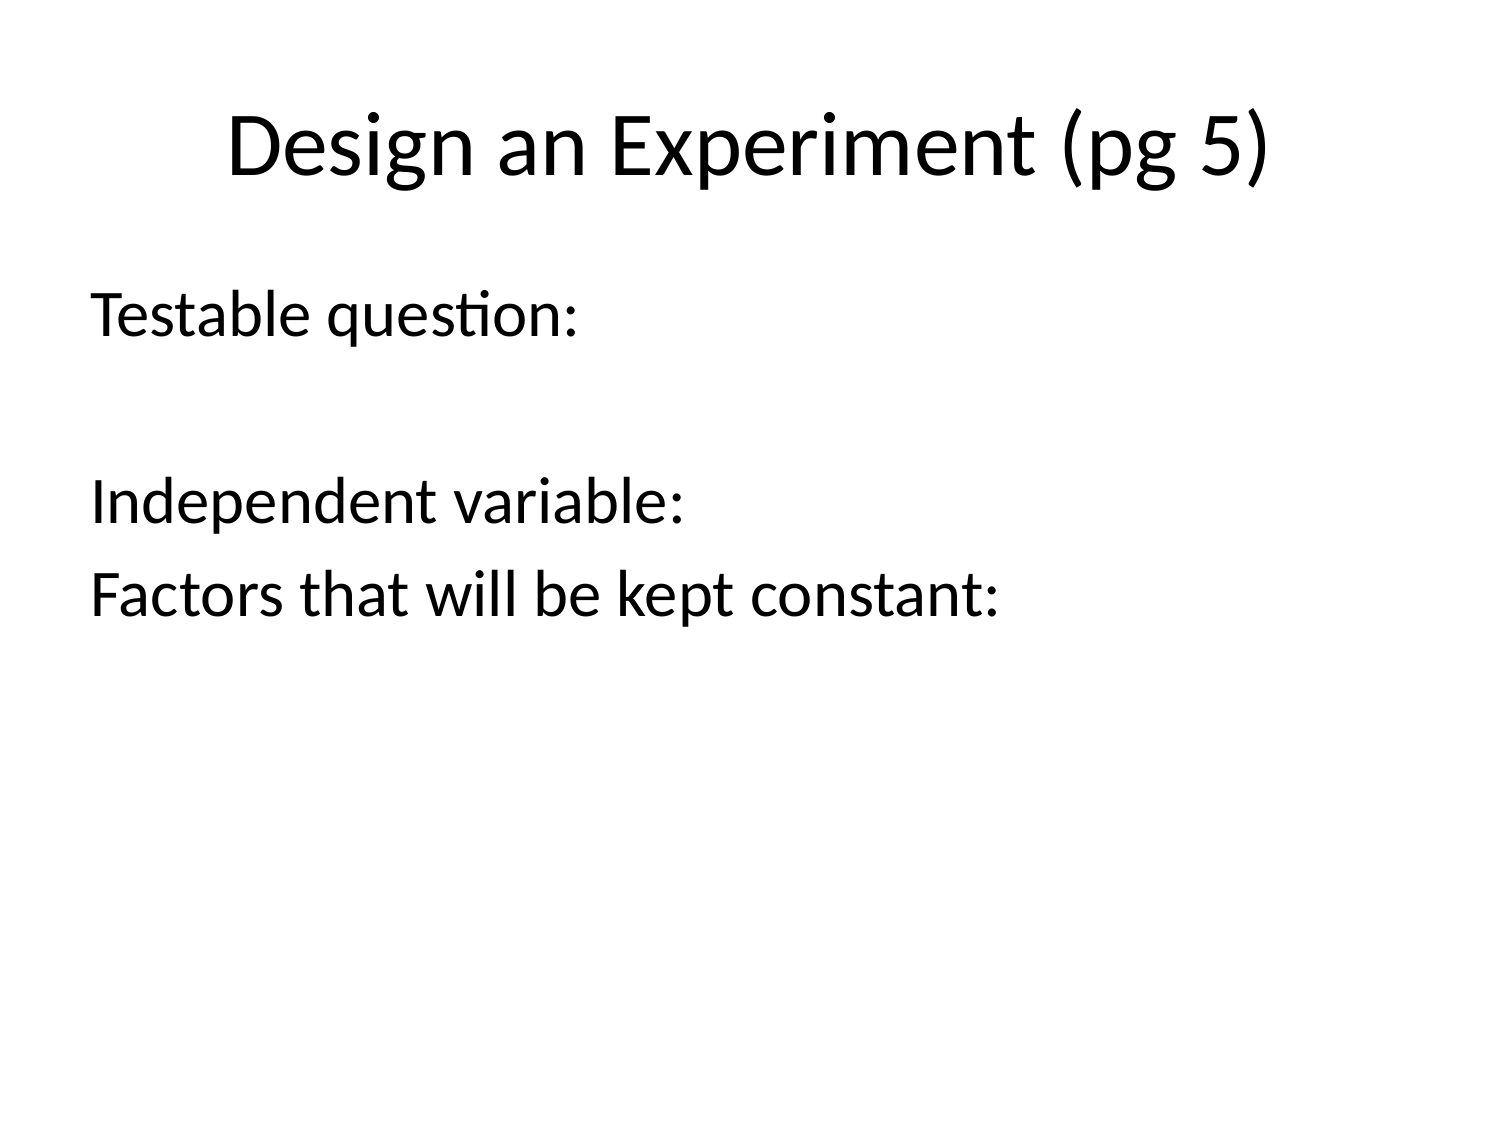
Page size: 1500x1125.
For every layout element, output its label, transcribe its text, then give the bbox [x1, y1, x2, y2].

list Testable question: Independent variable: Factors that will be kept constant: [75, 262, 1425, 1005]
title Design an Experiment (pg 5) [75, 45, 1425, 233]
